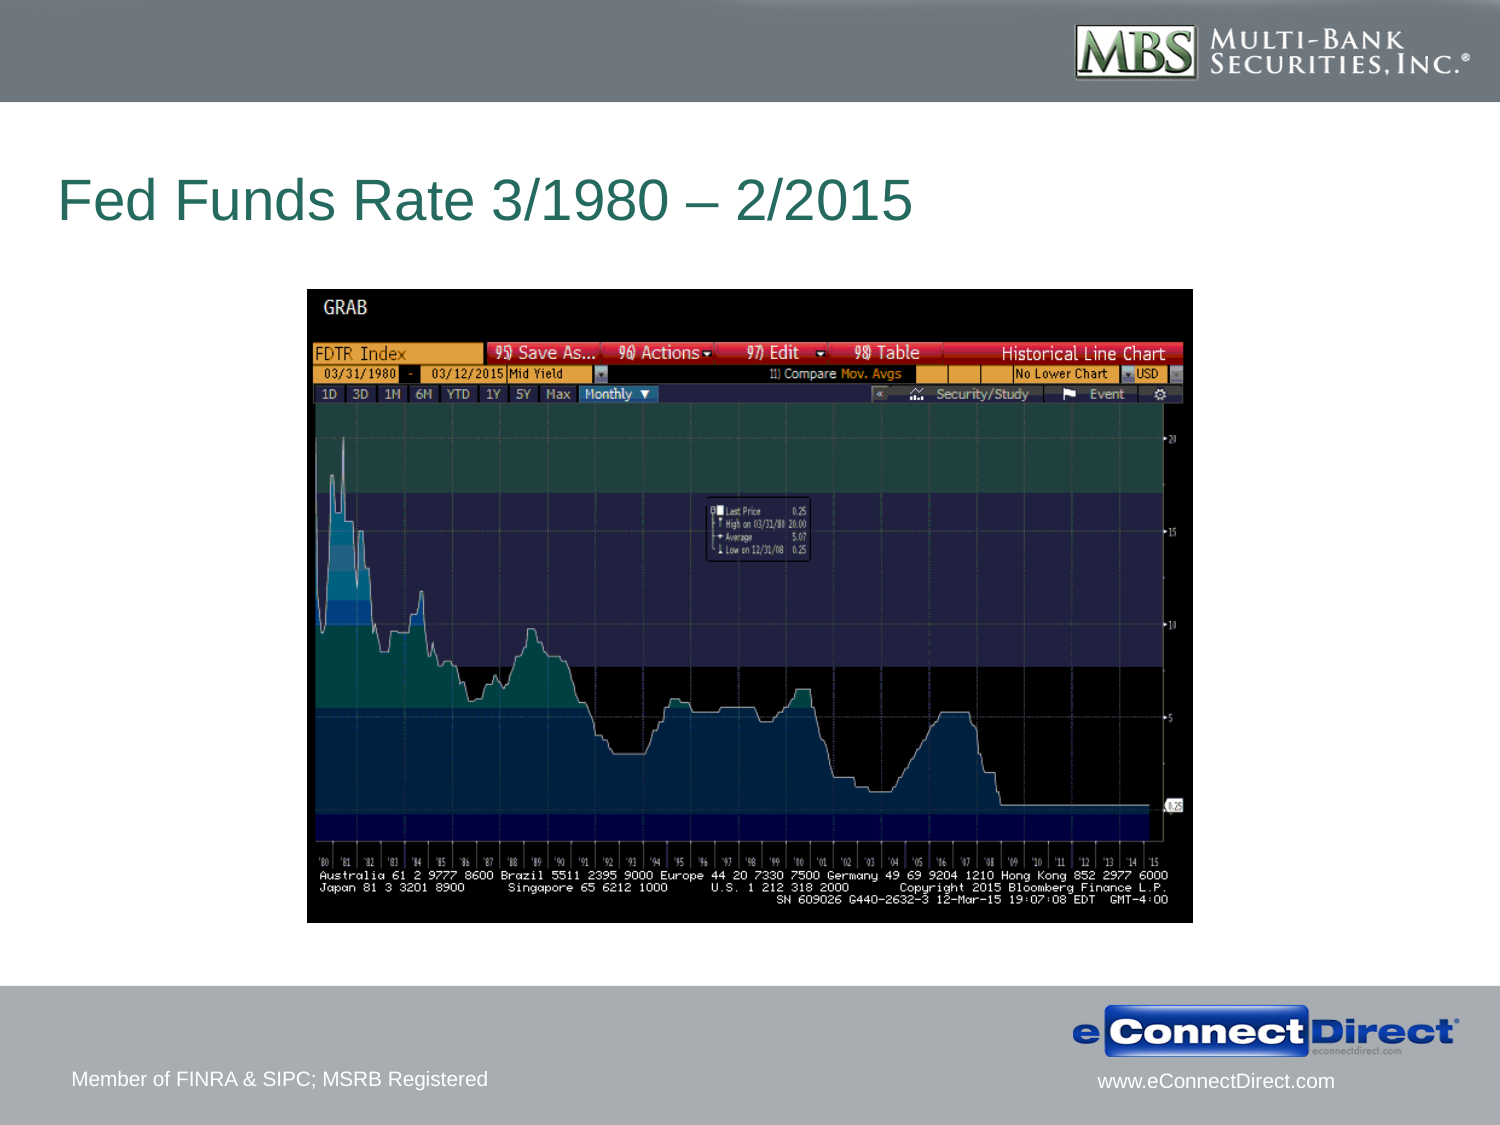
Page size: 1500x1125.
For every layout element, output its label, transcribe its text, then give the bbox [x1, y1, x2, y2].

title Fed Funds Rate 3/1980 – 2/2015 [42, 131, 1425, 264]
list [307, 289, 1193, 924]
picture [0, 0, 1500, 1125]
